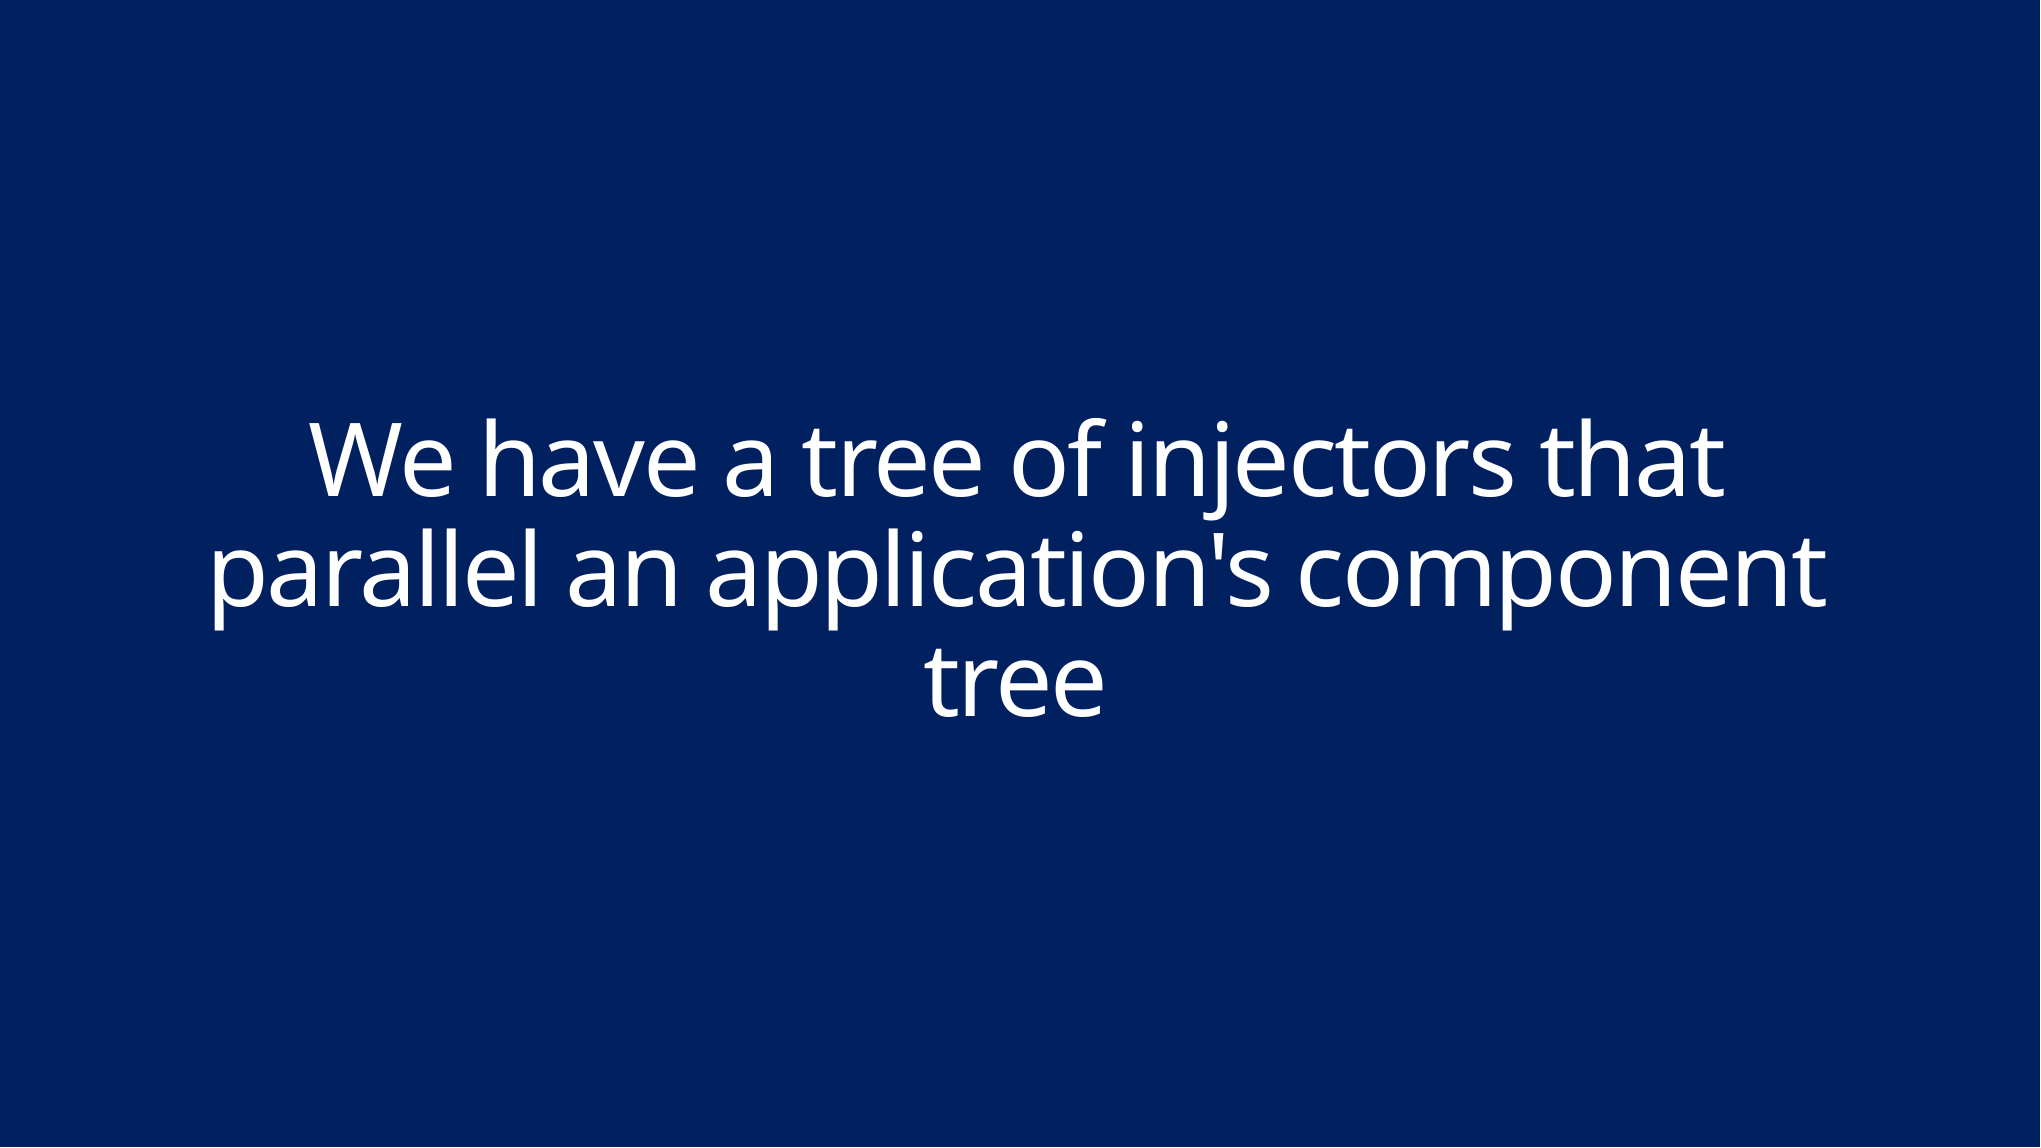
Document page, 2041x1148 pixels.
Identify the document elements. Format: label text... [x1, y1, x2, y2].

title We have a tree of injectors that parallel an application's component tree [122, 186, 1909, 961]
